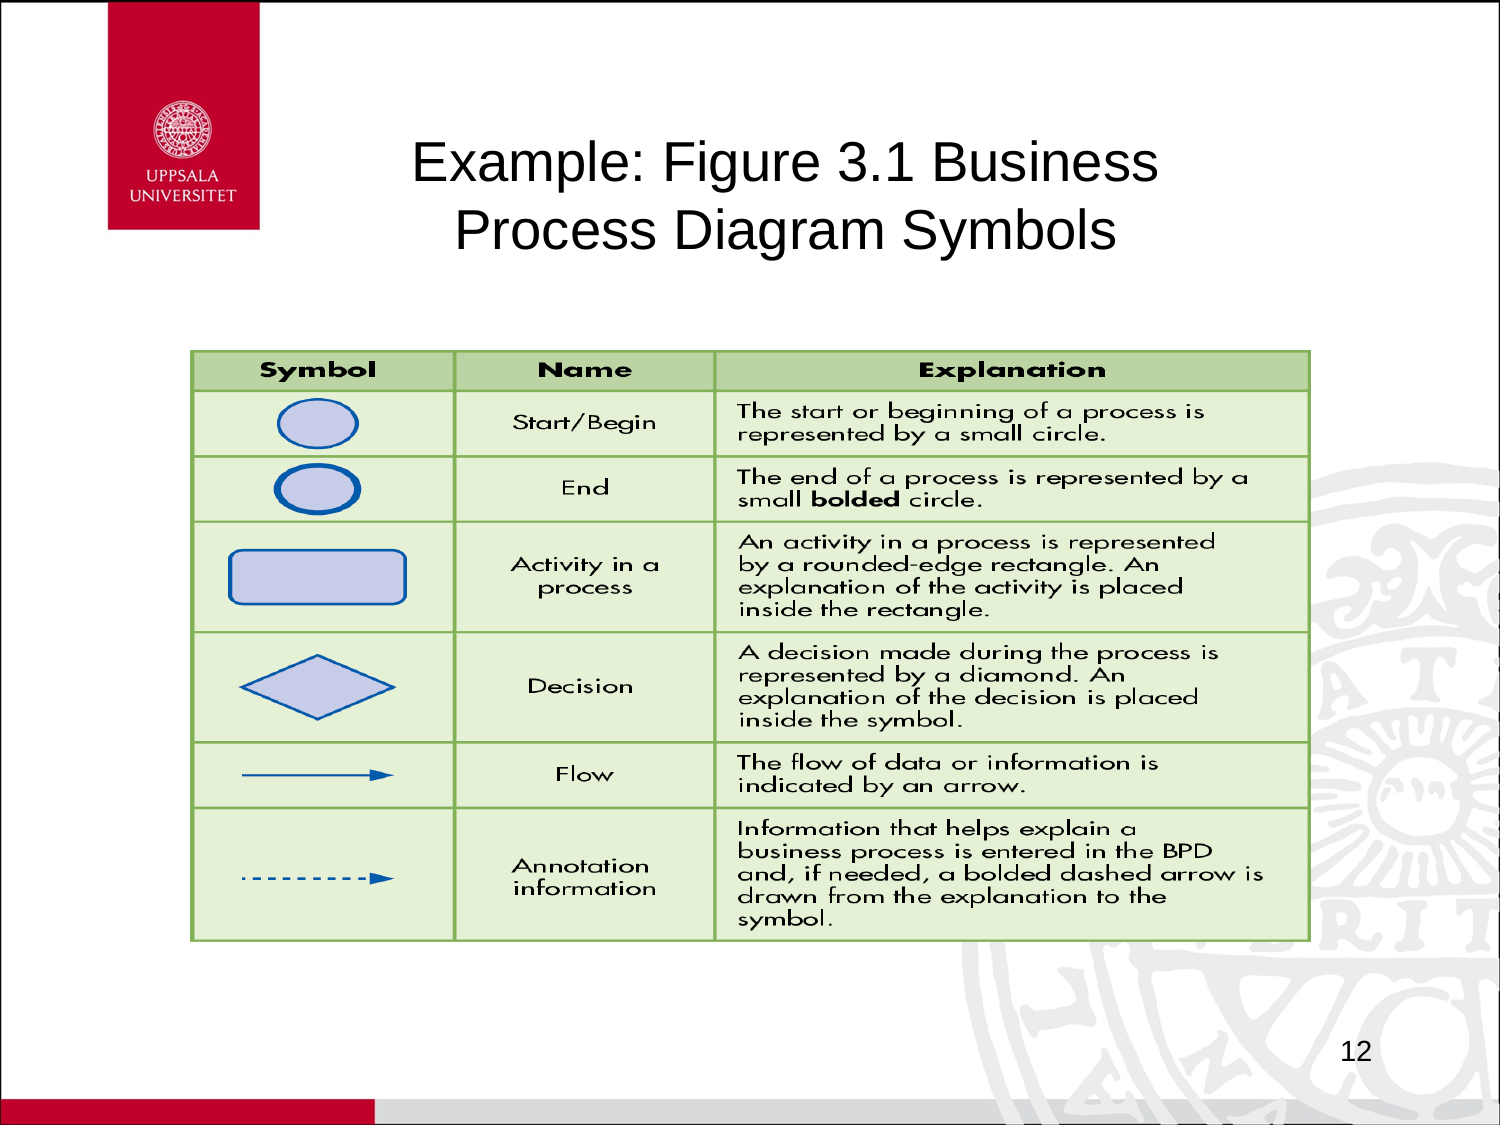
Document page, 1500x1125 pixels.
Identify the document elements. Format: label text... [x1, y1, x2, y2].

picture [0, 0, 1500, 1125]
slide_number 12 [1074, 1024, 1388, 1101]
title Example: Figure 3.1 Business Process Diagram Symbols [312, 90, 1259, 296]
